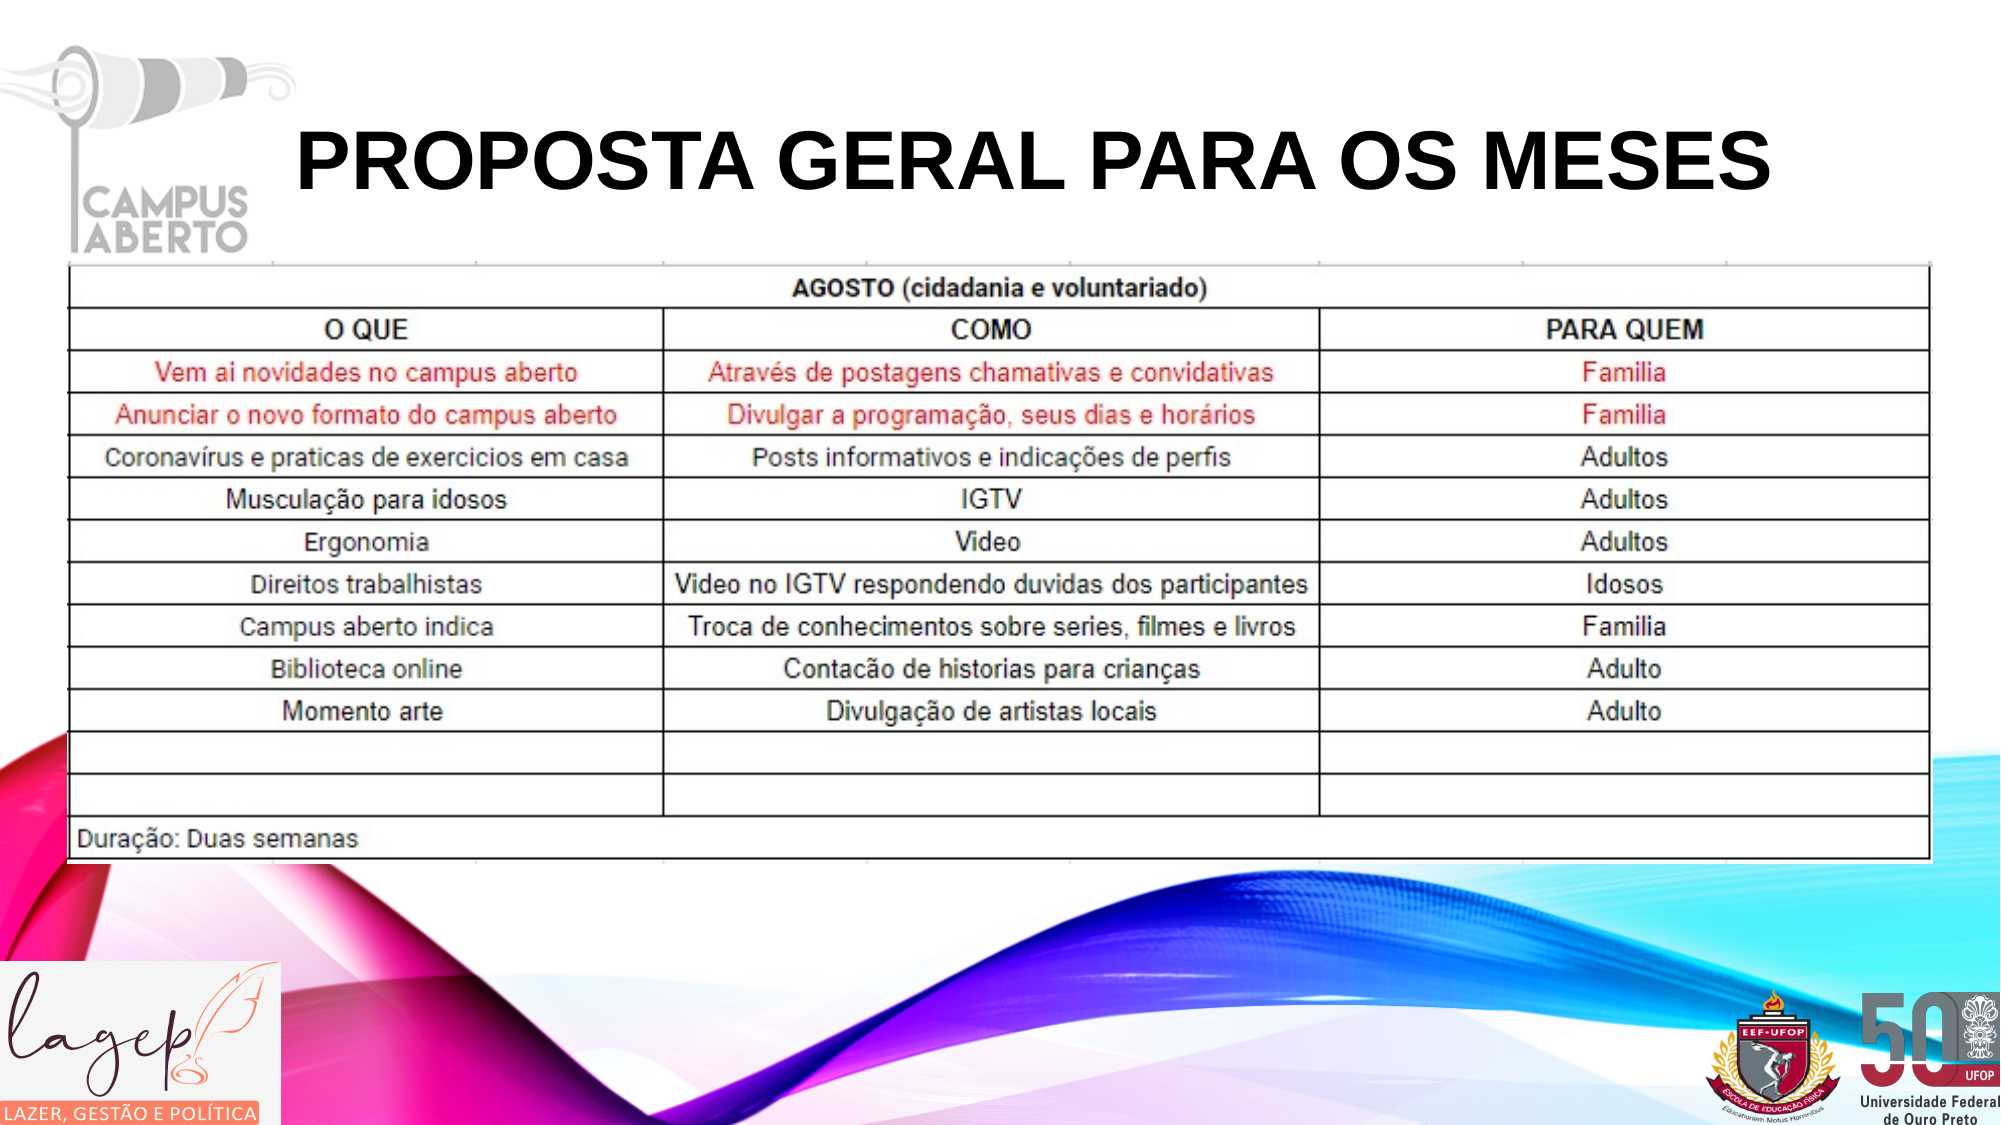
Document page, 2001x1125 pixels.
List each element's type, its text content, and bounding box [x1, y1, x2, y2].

picture [0, 0, 2000, 1125]
text_box PROPOSTA GERAL PARA OS MESES [314, 98, 1798, 214]
